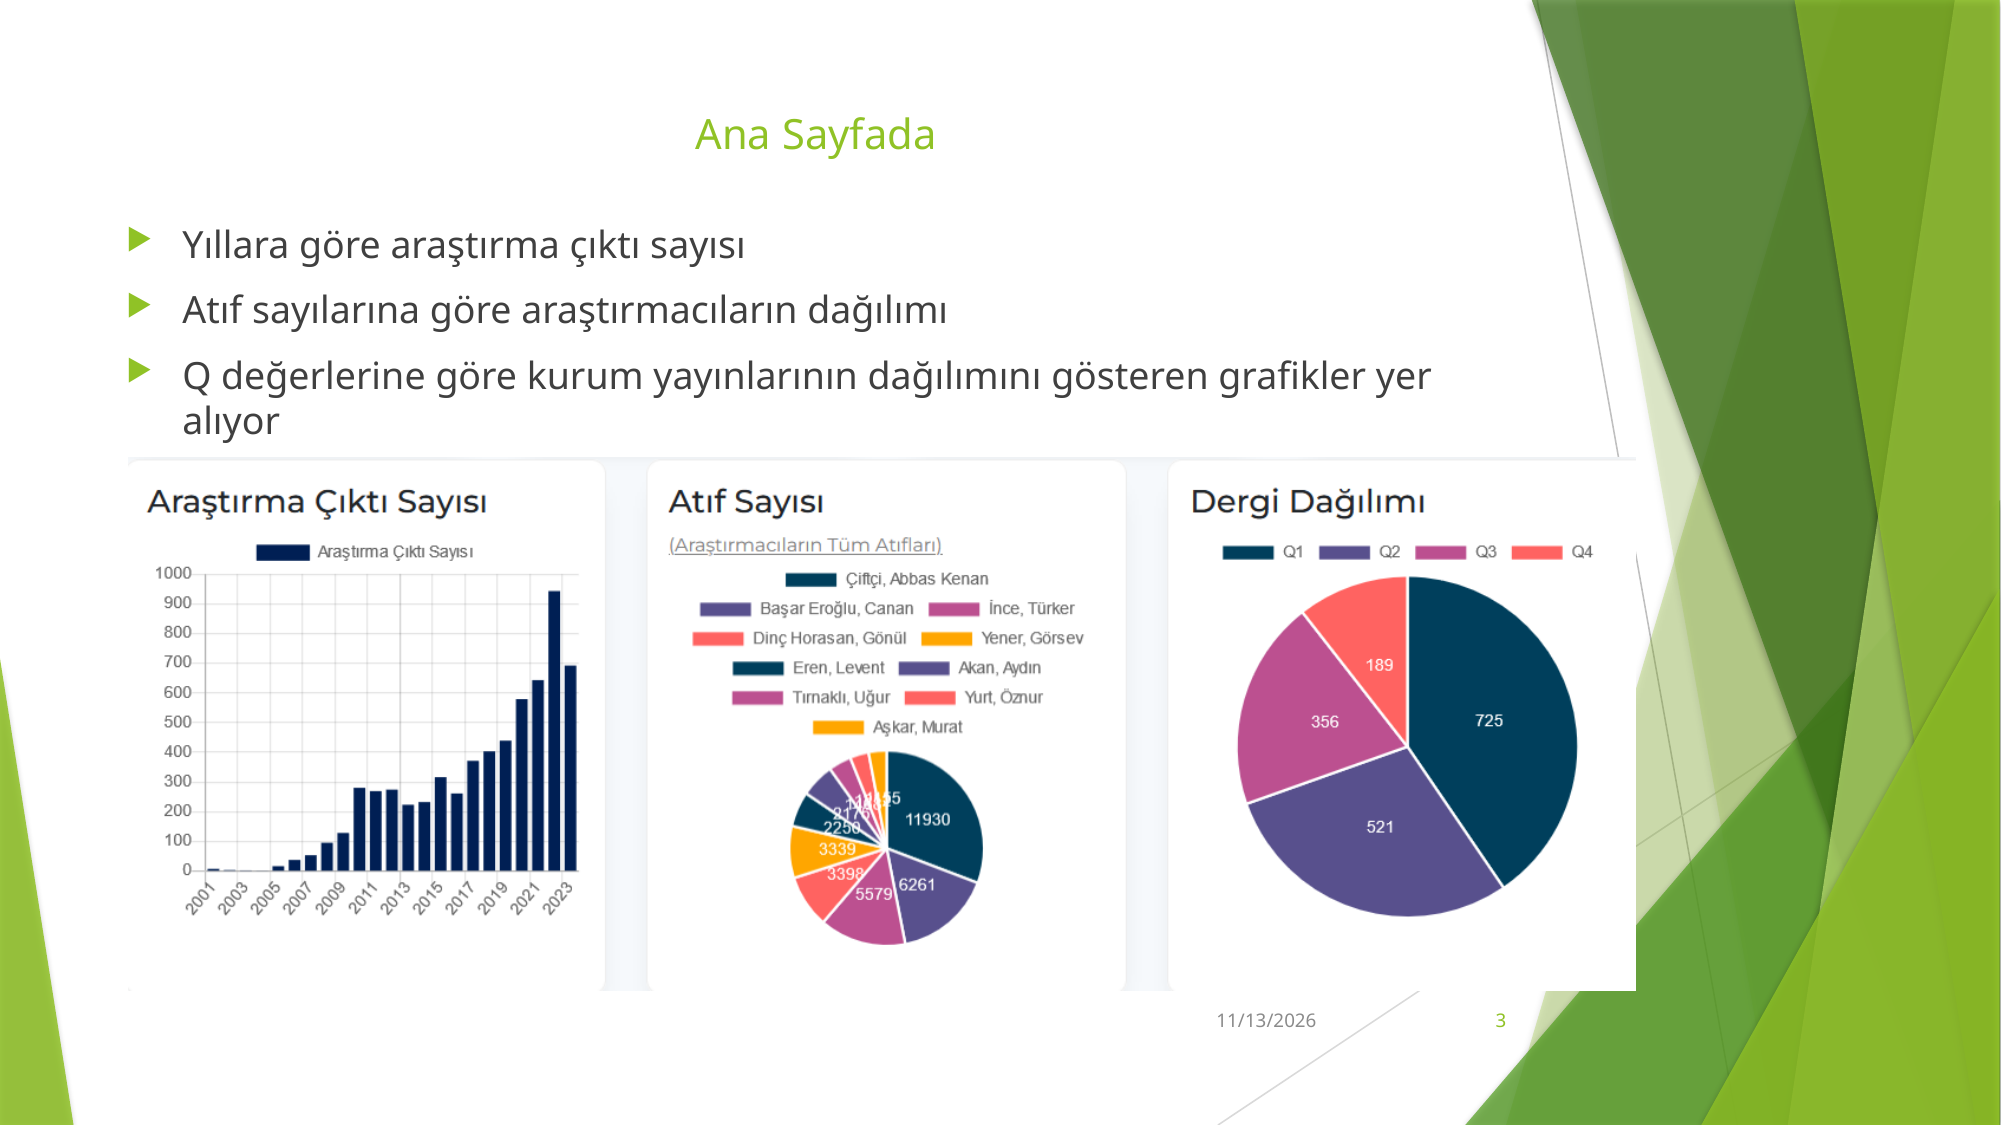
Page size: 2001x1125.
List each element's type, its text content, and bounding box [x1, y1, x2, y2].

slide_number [1181, 1000, 1332, 1051]
picture [128, 457, 1637, 992]
slide_number 3 [1409, 1000, 1522, 1051]
list Yıllara göre araştırma çıktı sayısı Atıf sayılarına göre araştırmacıların dağılımı Q değerlerine göre kurum yayınlarının dağılımını gösteren grafikler yer alıyor [111, 213, 1522, 991]
title Ana Sayfada [111, 99, 1522, 192]
